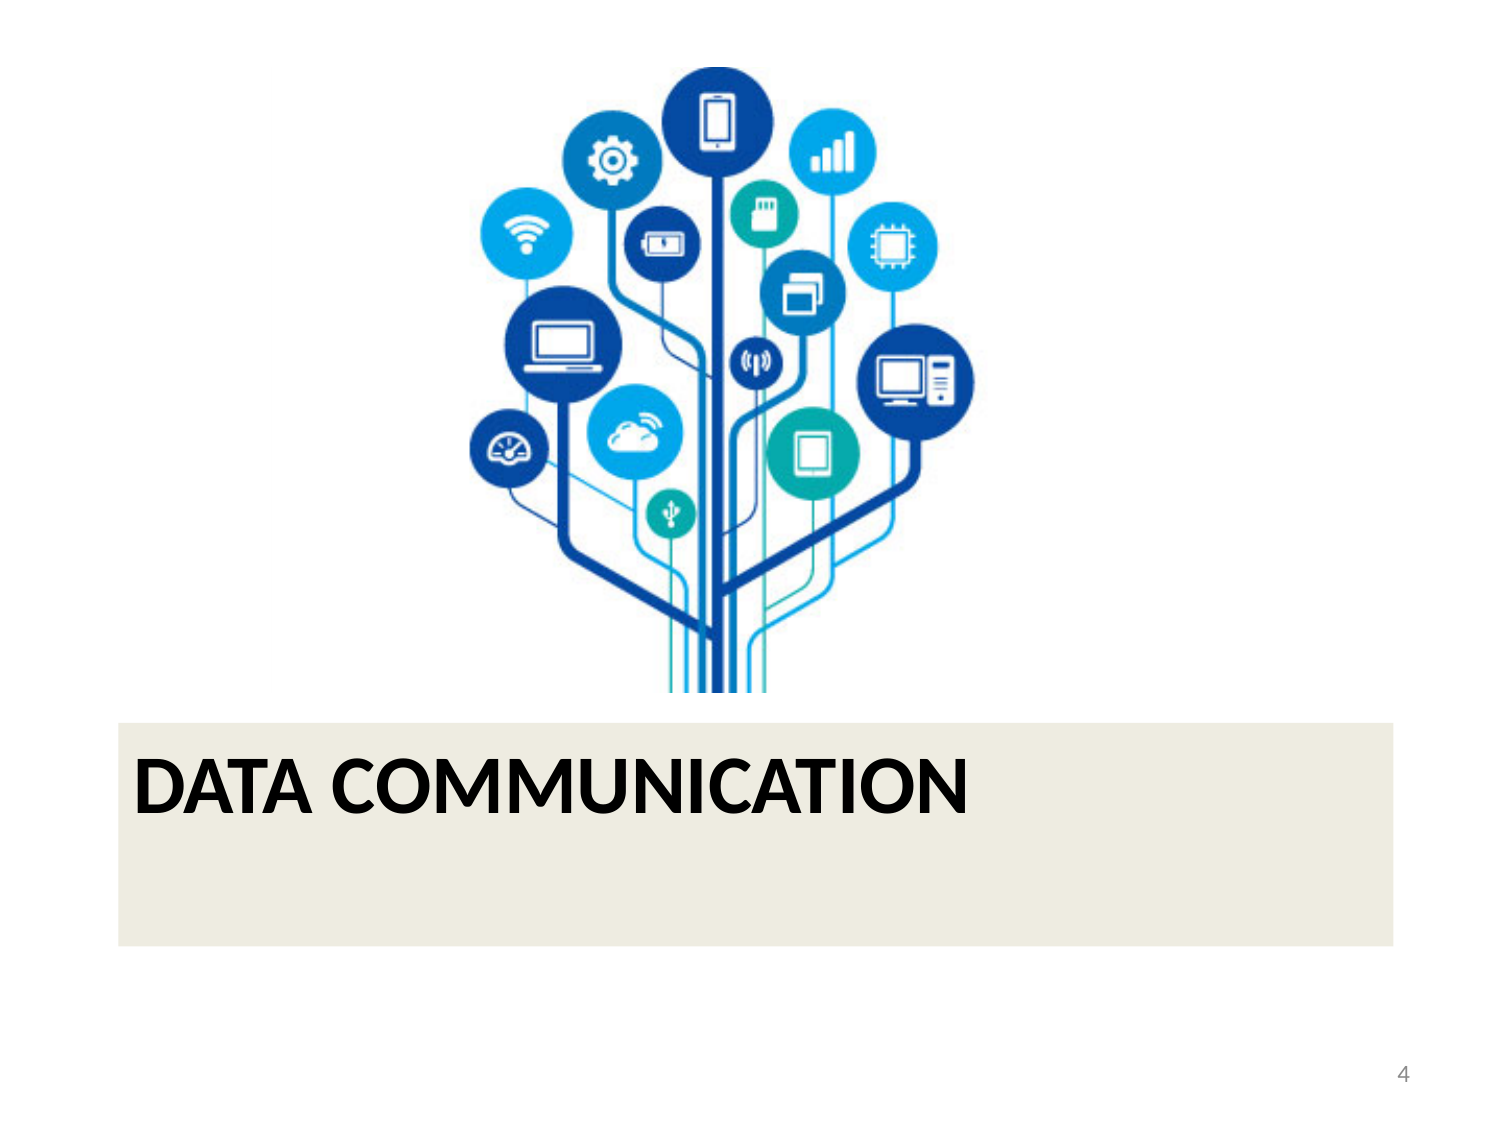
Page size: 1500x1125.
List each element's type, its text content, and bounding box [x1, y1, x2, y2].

title Data Communication [118, 722, 1394, 947]
slide_number 4 [1074, 1042, 1425, 1103]
picture [270, 67, 1230, 693]
